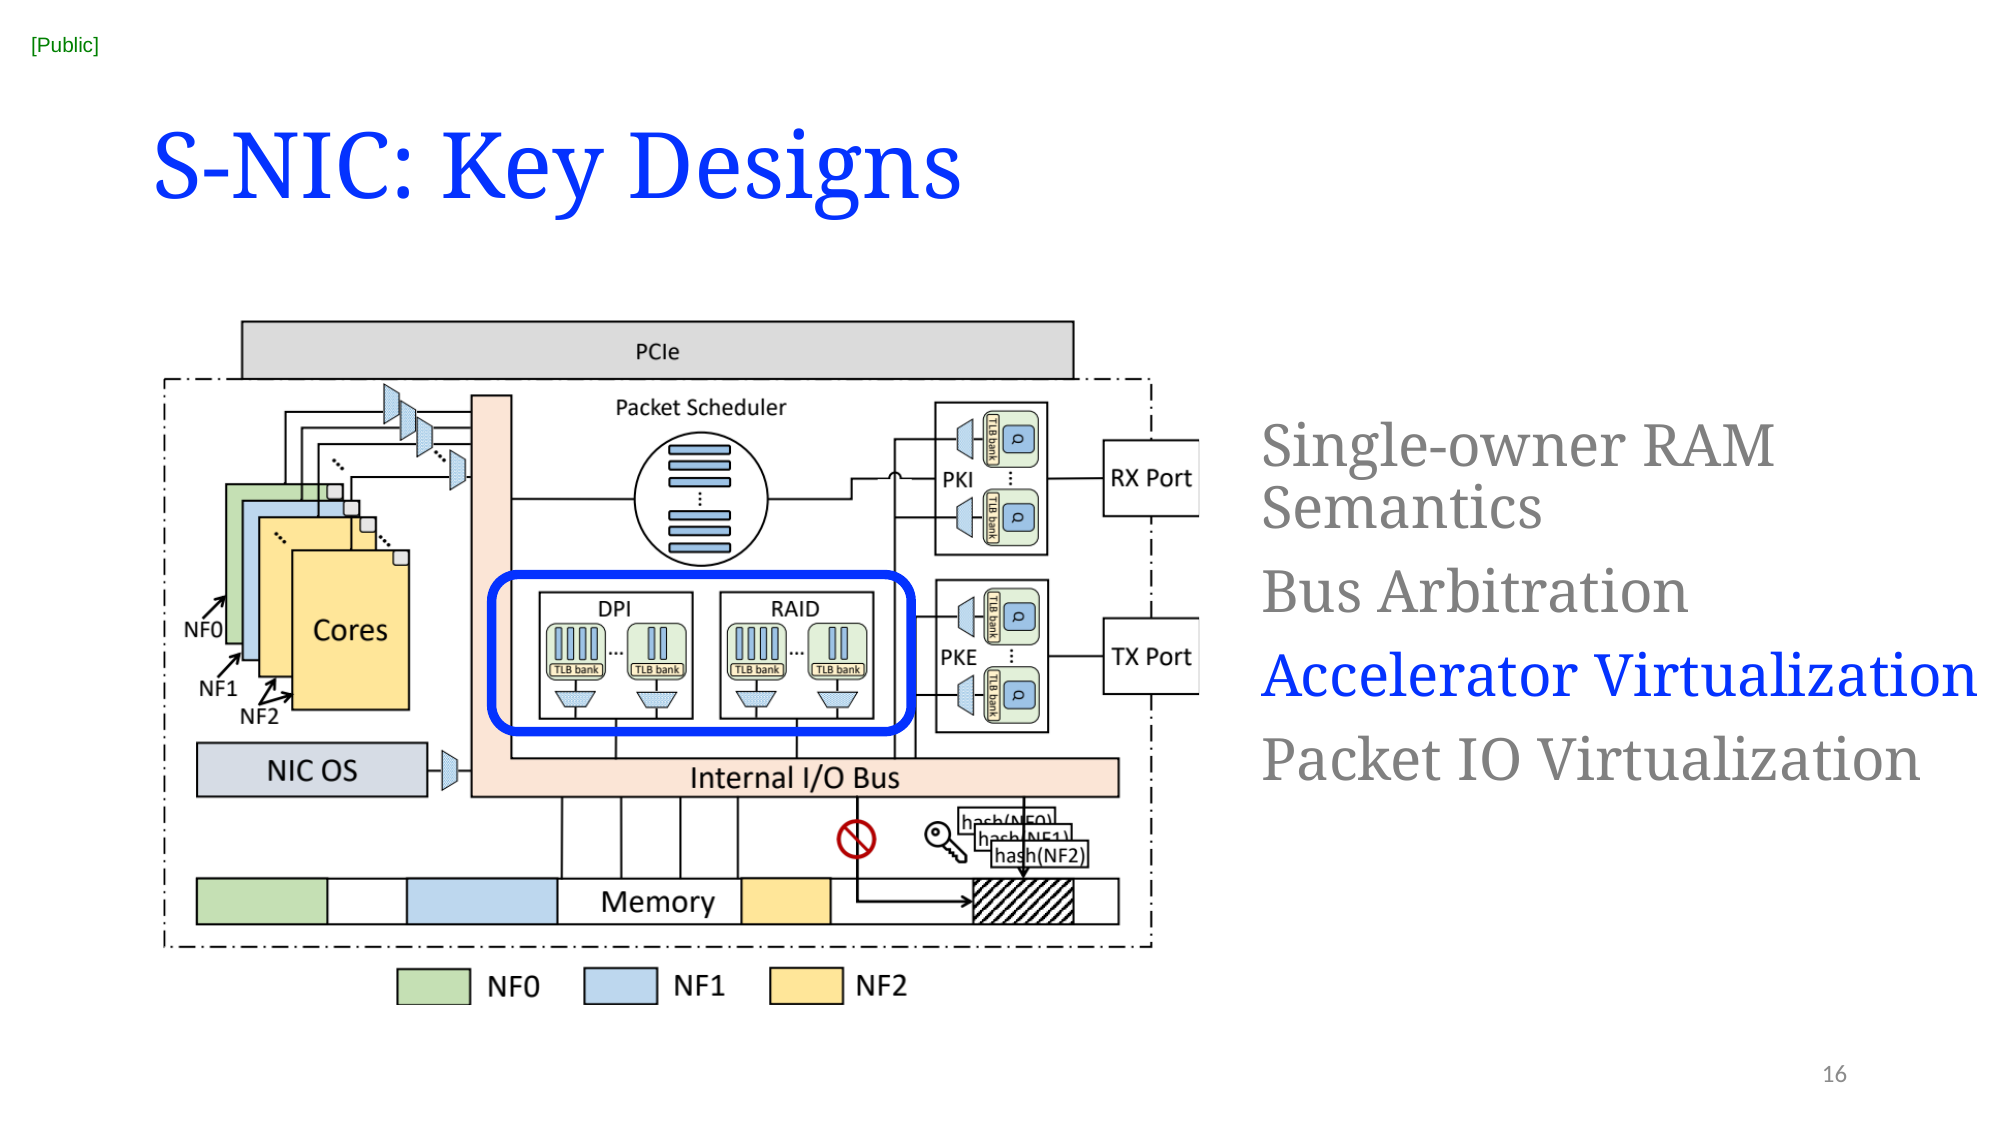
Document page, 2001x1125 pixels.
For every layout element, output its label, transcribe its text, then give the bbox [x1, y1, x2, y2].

title S-NIC: Key Designs [137, 59, 1863, 278]
picture [163, 319, 1200, 1005]
list Single-owner RAM Semantics Bus Arbitration Accelerator Virtualization Packet IO Virtualization [1246, 408, 2000, 912]
slide_number 16 [1412, 1042, 1863, 1103]
